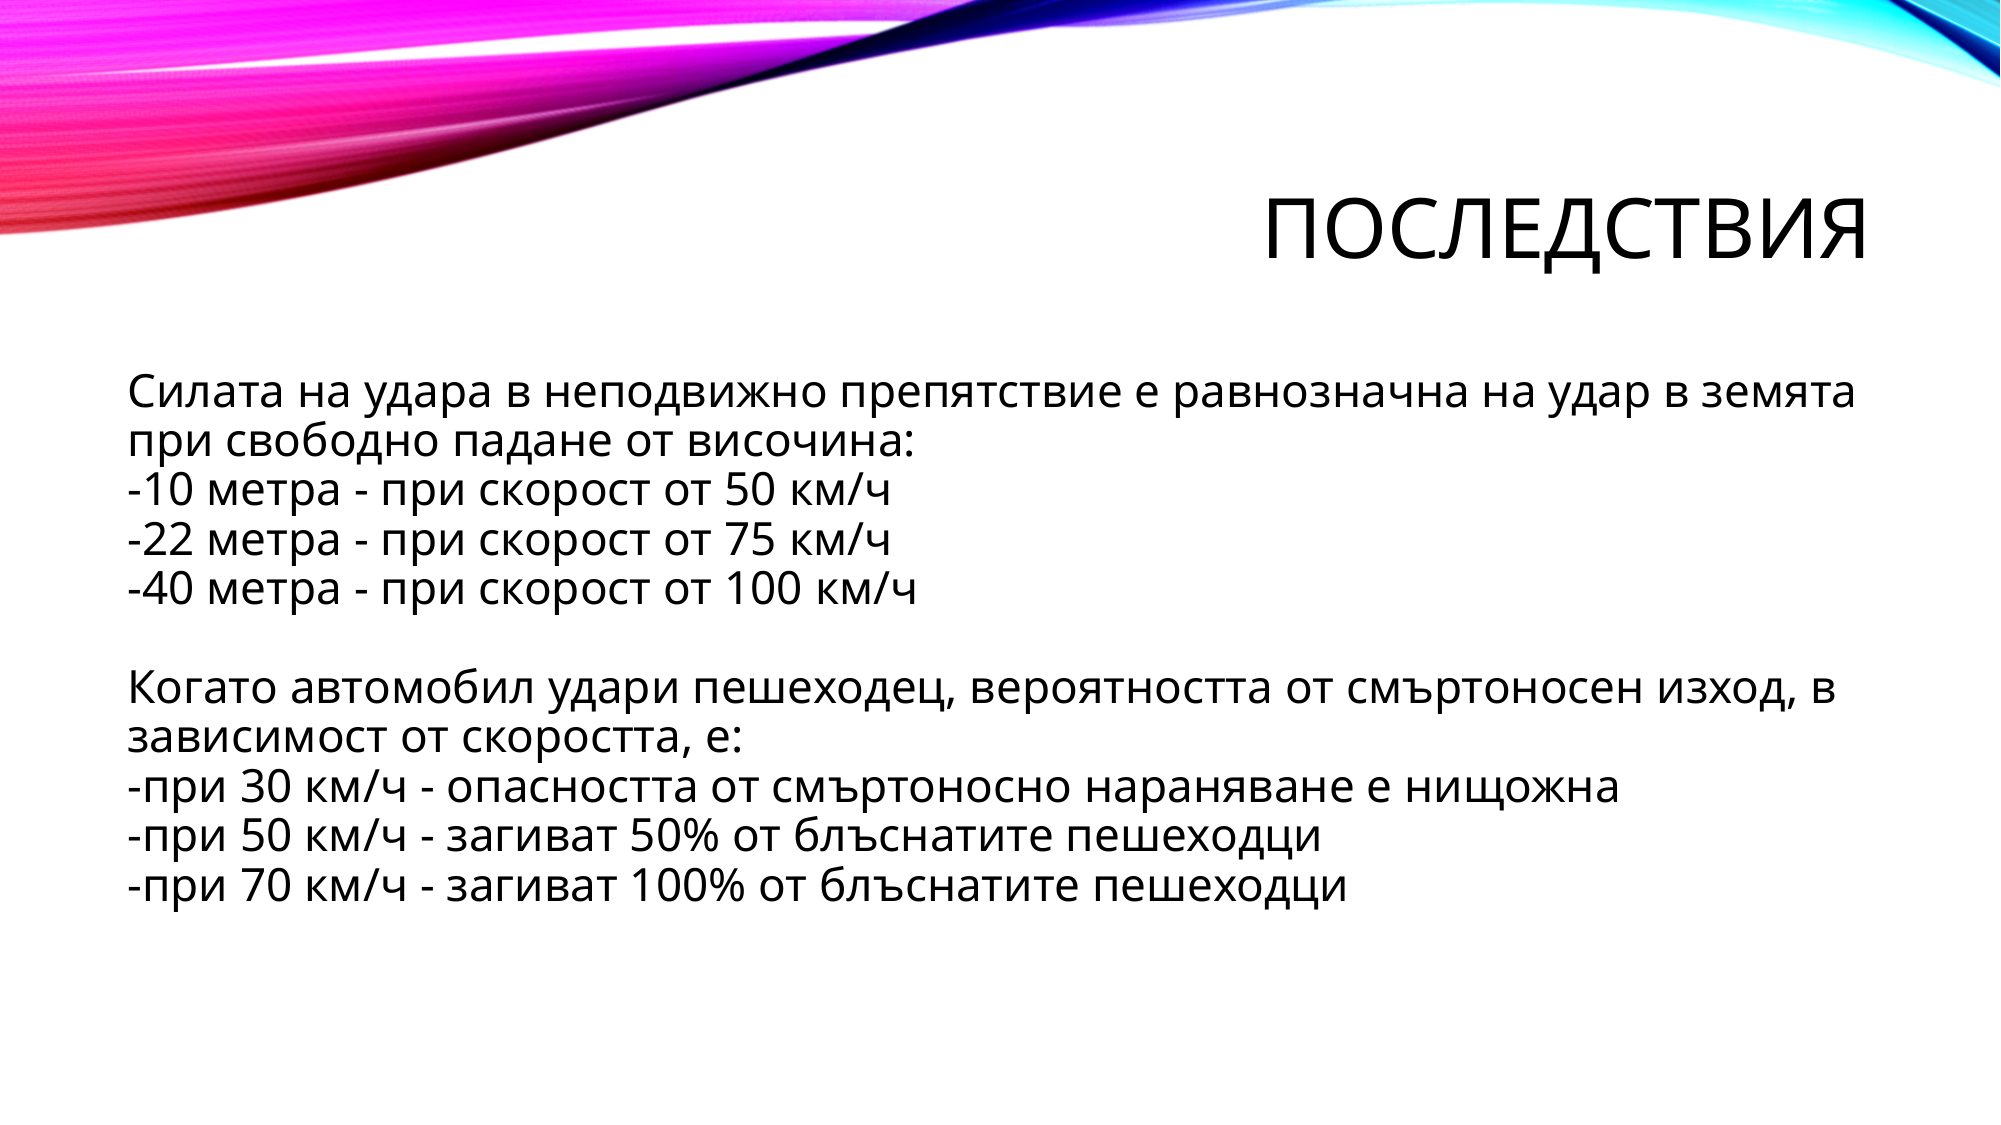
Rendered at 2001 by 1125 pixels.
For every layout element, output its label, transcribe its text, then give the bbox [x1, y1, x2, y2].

picture [1890, 0, 2000, 75]
picture [1910, 0, 2000, 45]
picture [0, 0, 2000, 237]
list Силата на удара в неподвижно препятствие е равнозначна на удар в земята при свободно падане от височина: -10 метра - при скорост от 50 км/ч -22 метра - при скорост от 75 км/ч -40 метра - при скорост от 100 км/ч Когато автомобил удари пешеходец, вероятността от смъртоносен изход, в зависимост от скоростта, е: -при 30 км/ч - опасността от смъртоносно нараняване е нищожна -при 50 км/ч - загиват 50% от блъснатите пешеходци -при 70 км/ч - загиват 100% от блъснатите пешеходци [112, 360, 1888, 1021]
title последствия [474, 125, 1888, 338]
